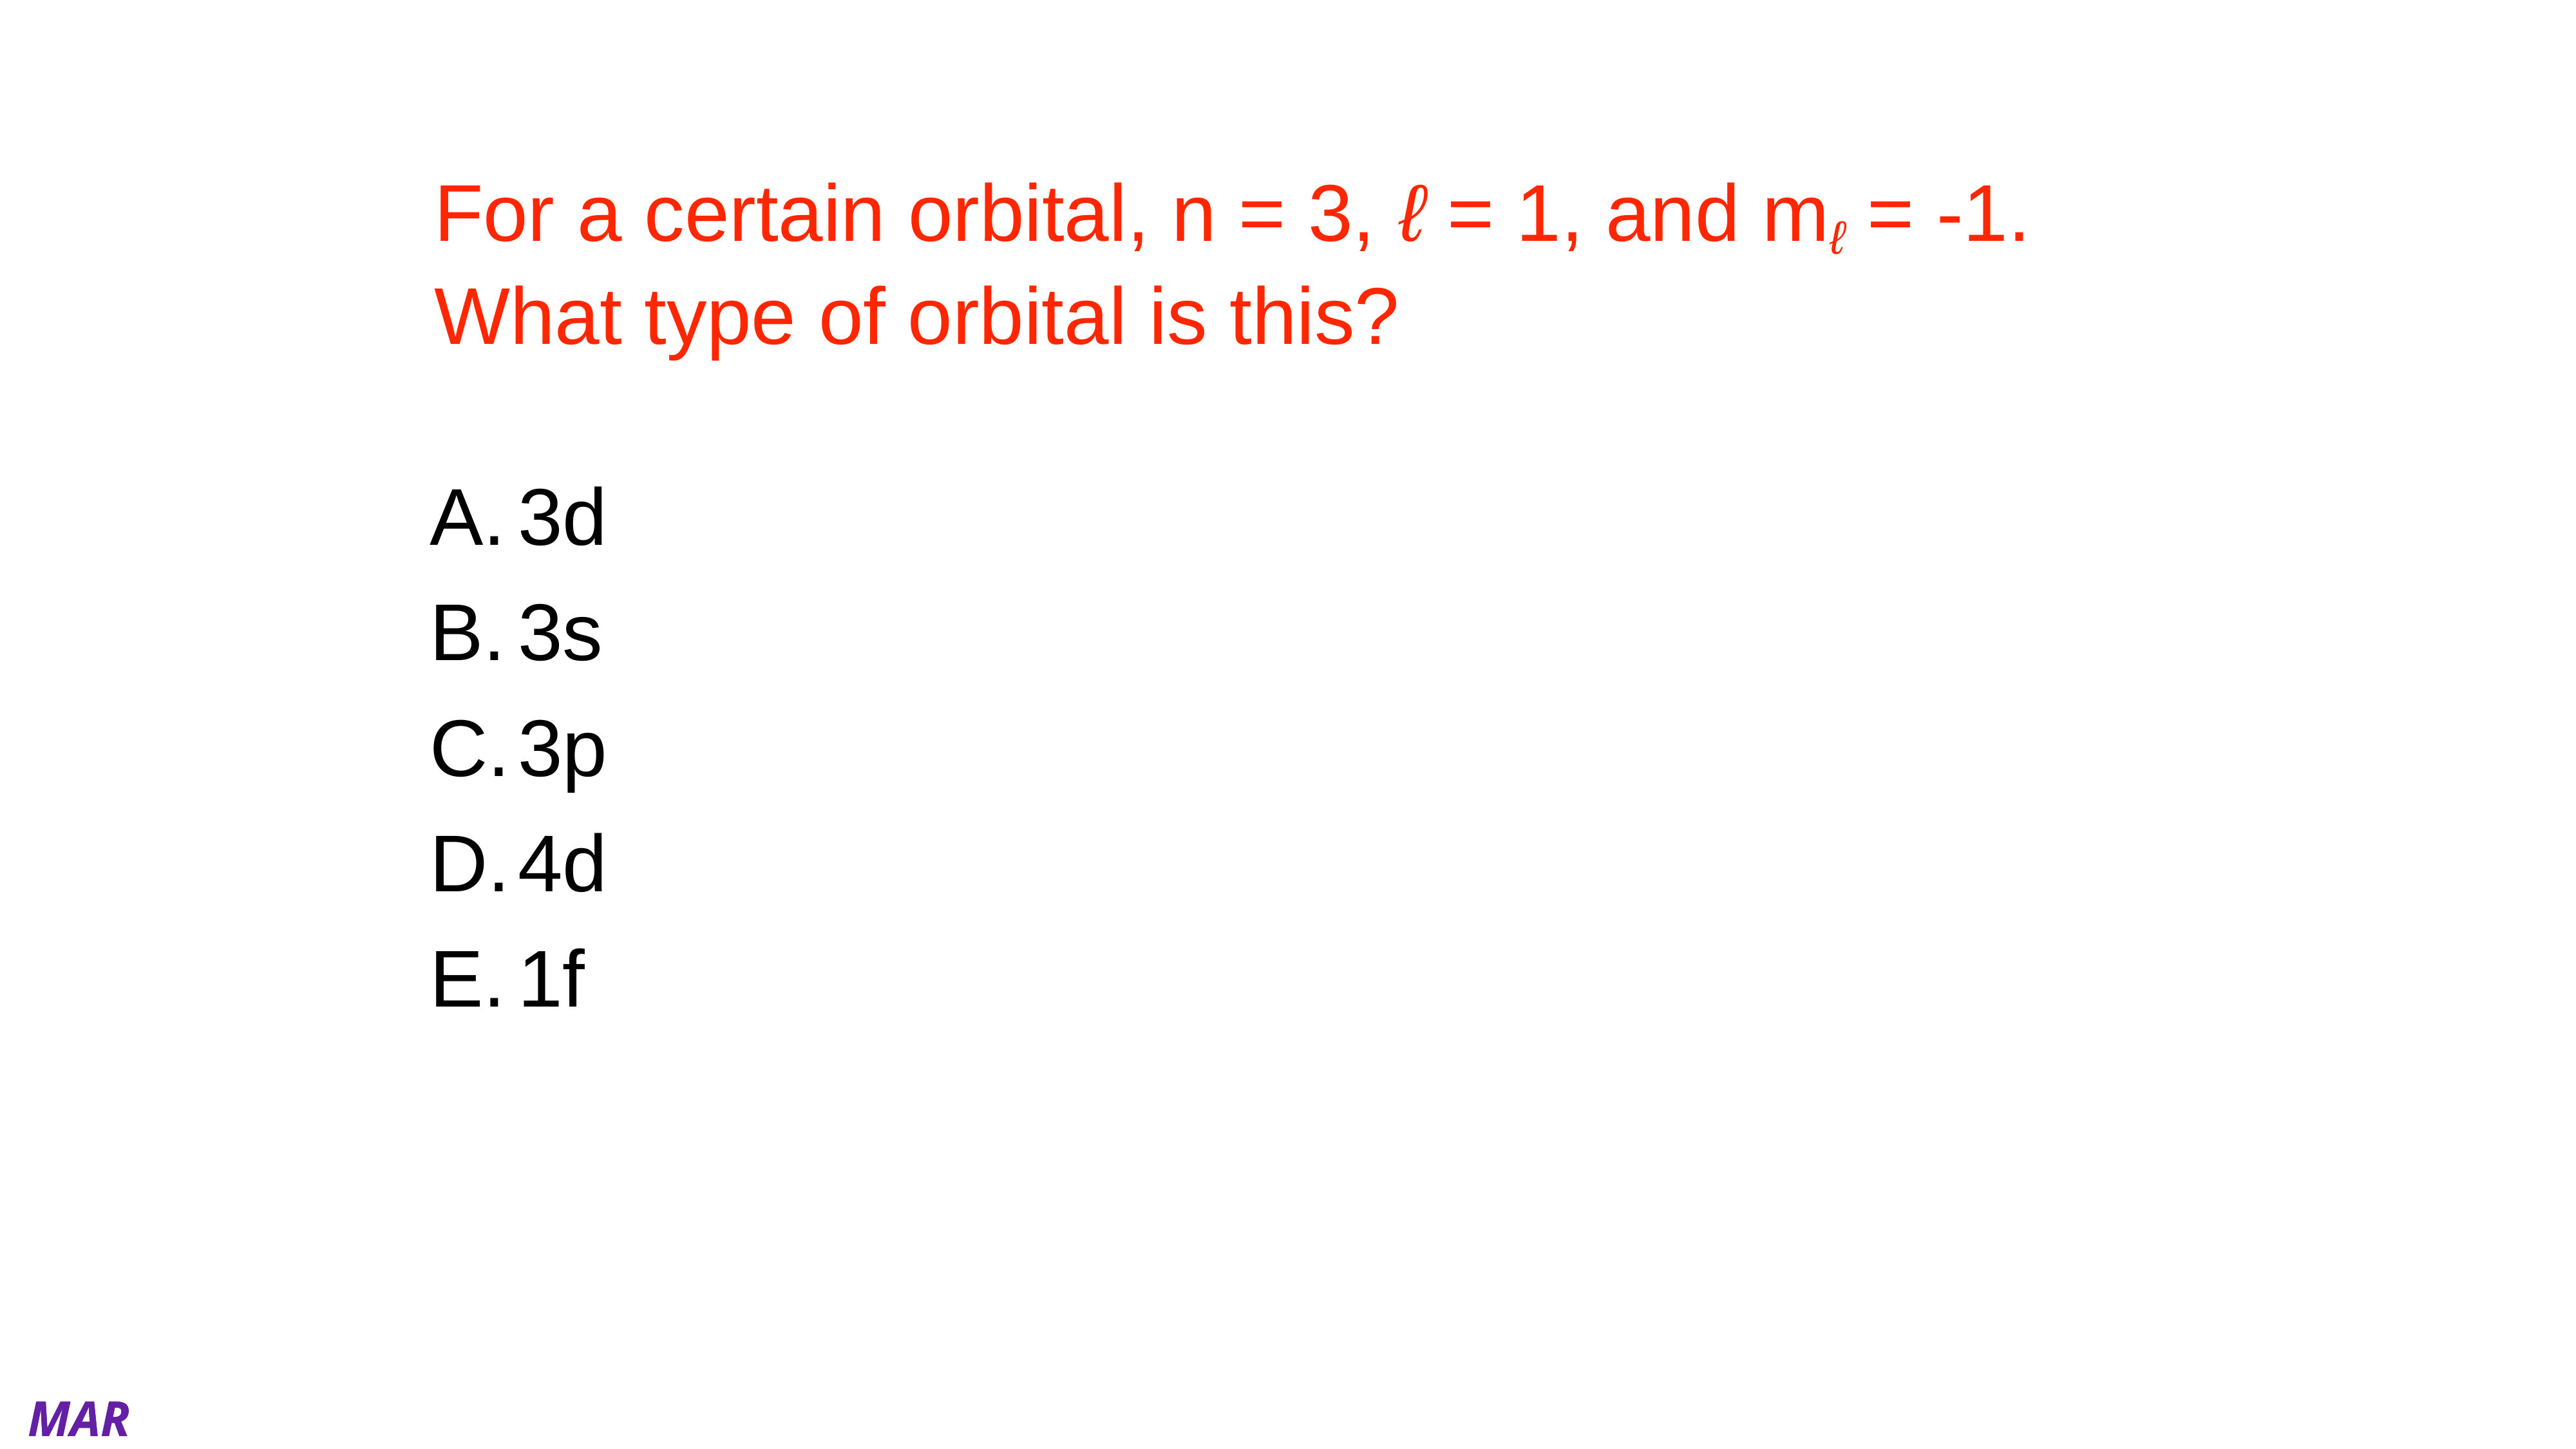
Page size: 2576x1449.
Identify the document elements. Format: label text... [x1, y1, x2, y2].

list 3d 3s 3p 4d 1f [417, 457, 1289, 1312]
text_box MAR [14, 1380, 145, 1449]
title For a certain orbital, n = 3, ℓ = 1, and mℓ = -1. What type of orbital is this? [417, 64, 2206, 458]
